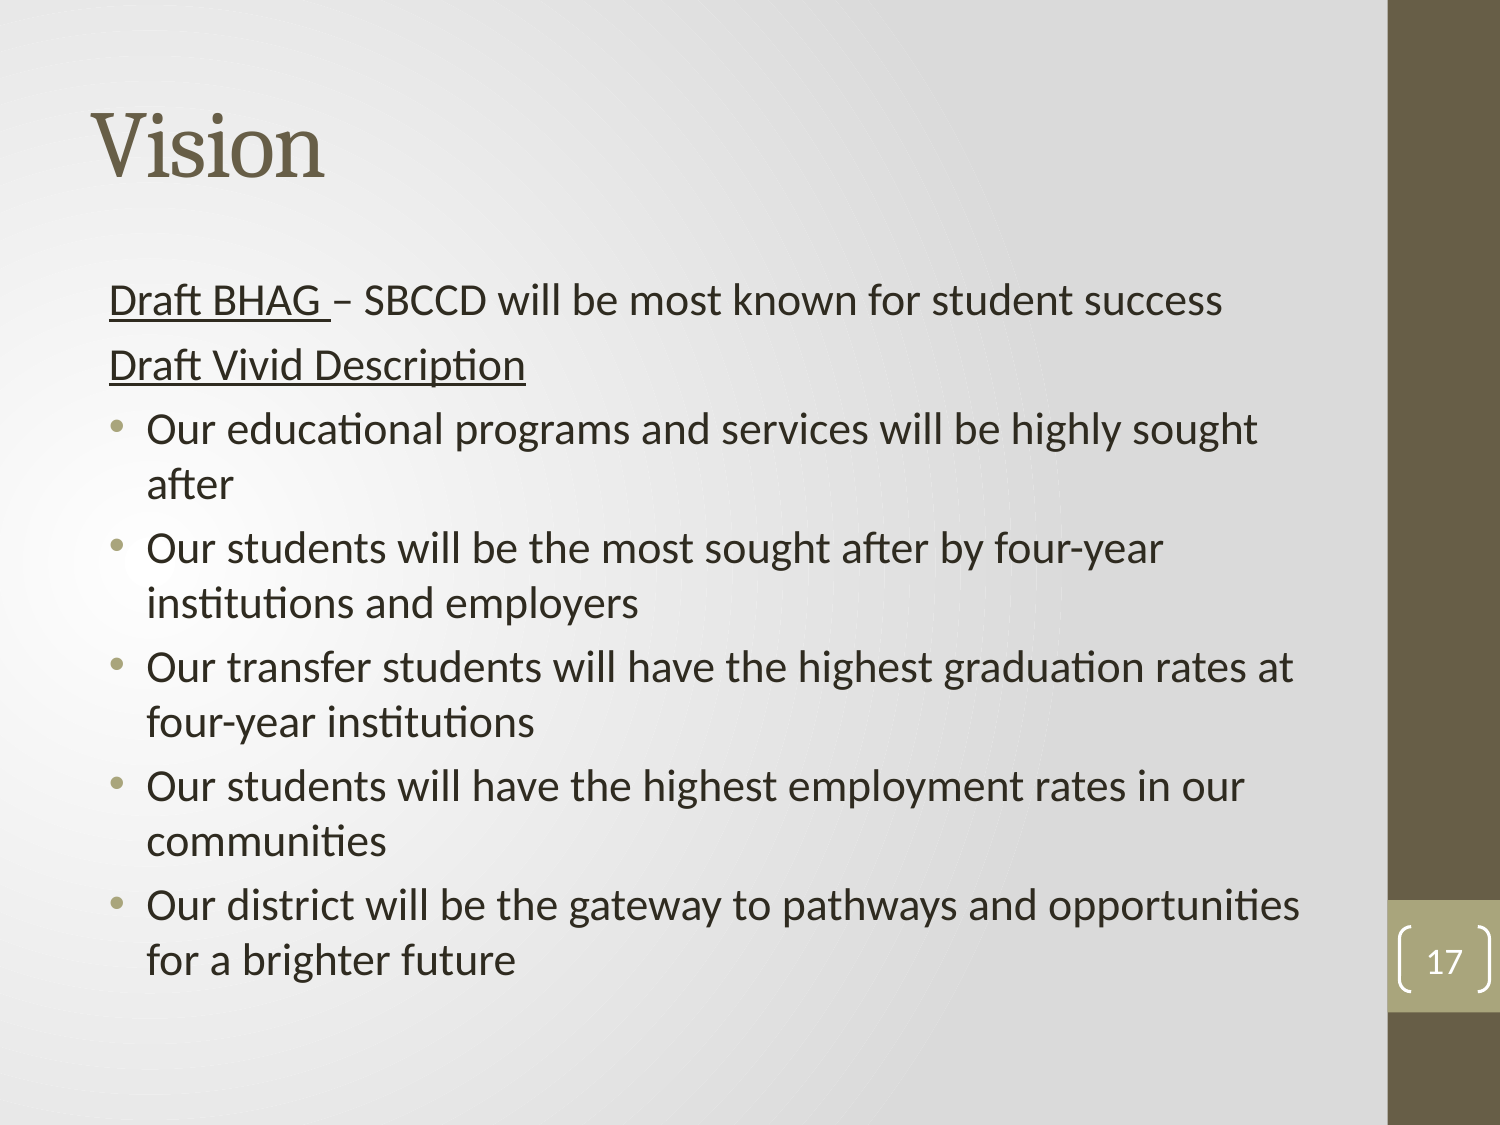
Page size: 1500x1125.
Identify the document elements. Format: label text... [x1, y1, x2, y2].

title Vision [75, 45, 1325, 233]
list Draft BHAG – SBCCD will be most known for student success Draft Vivid Description Our educational programs and services will be highly sought after Our students will be the most sought after by four-year institutions and employers Our transfer students will have the highest graduation rates at four-year institutions Our students will have the highest employment rates in our communities Our district will be the gateway to pathways and opportunities for a brighter future [75, 262, 1325, 1050]
slide_number 17 [1397, 925, 1492, 994]
